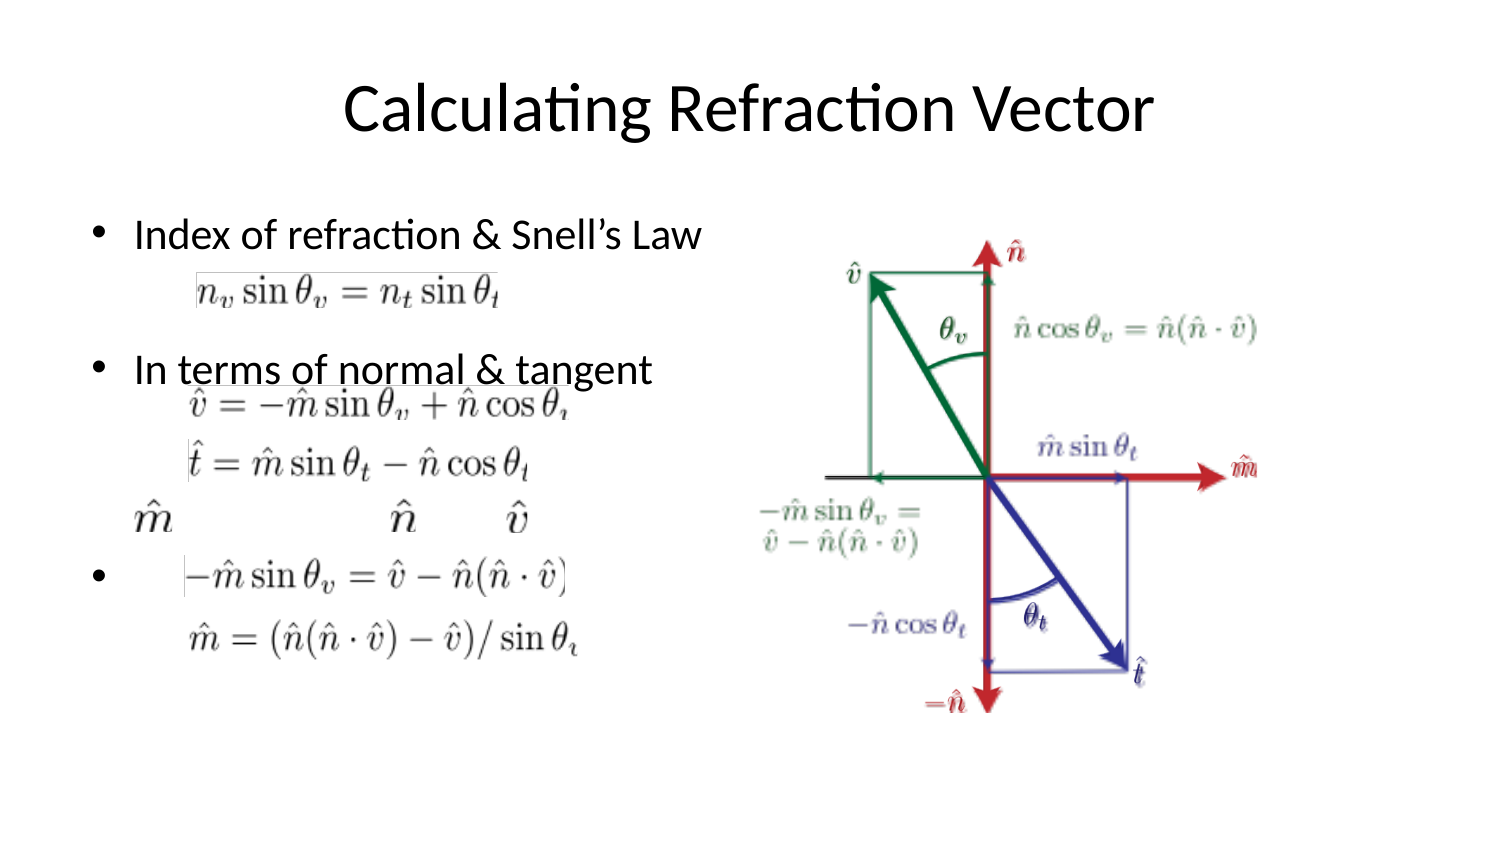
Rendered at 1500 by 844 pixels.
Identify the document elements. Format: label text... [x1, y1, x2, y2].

picture [134, 495, 173, 532]
picture [183, 554, 566, 598]
title Calculating Refraction Vector [75, 33, 1425, 175]
picture [187, 618, 578, 660]
picture [758, 194, 1258, 754]
picture [187, 384, 569, 421]
picture [187, 439, 528, 482]
picture [506, 497, 528, 533]
list Index of refraction & Snell’s Law In terms of normal & tangent in terms of and [75, 196, 738, 754]
picture [390, 496, 417, 532]
picture [195, 271, 498, 308]
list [759, 196, 1258, 756]
